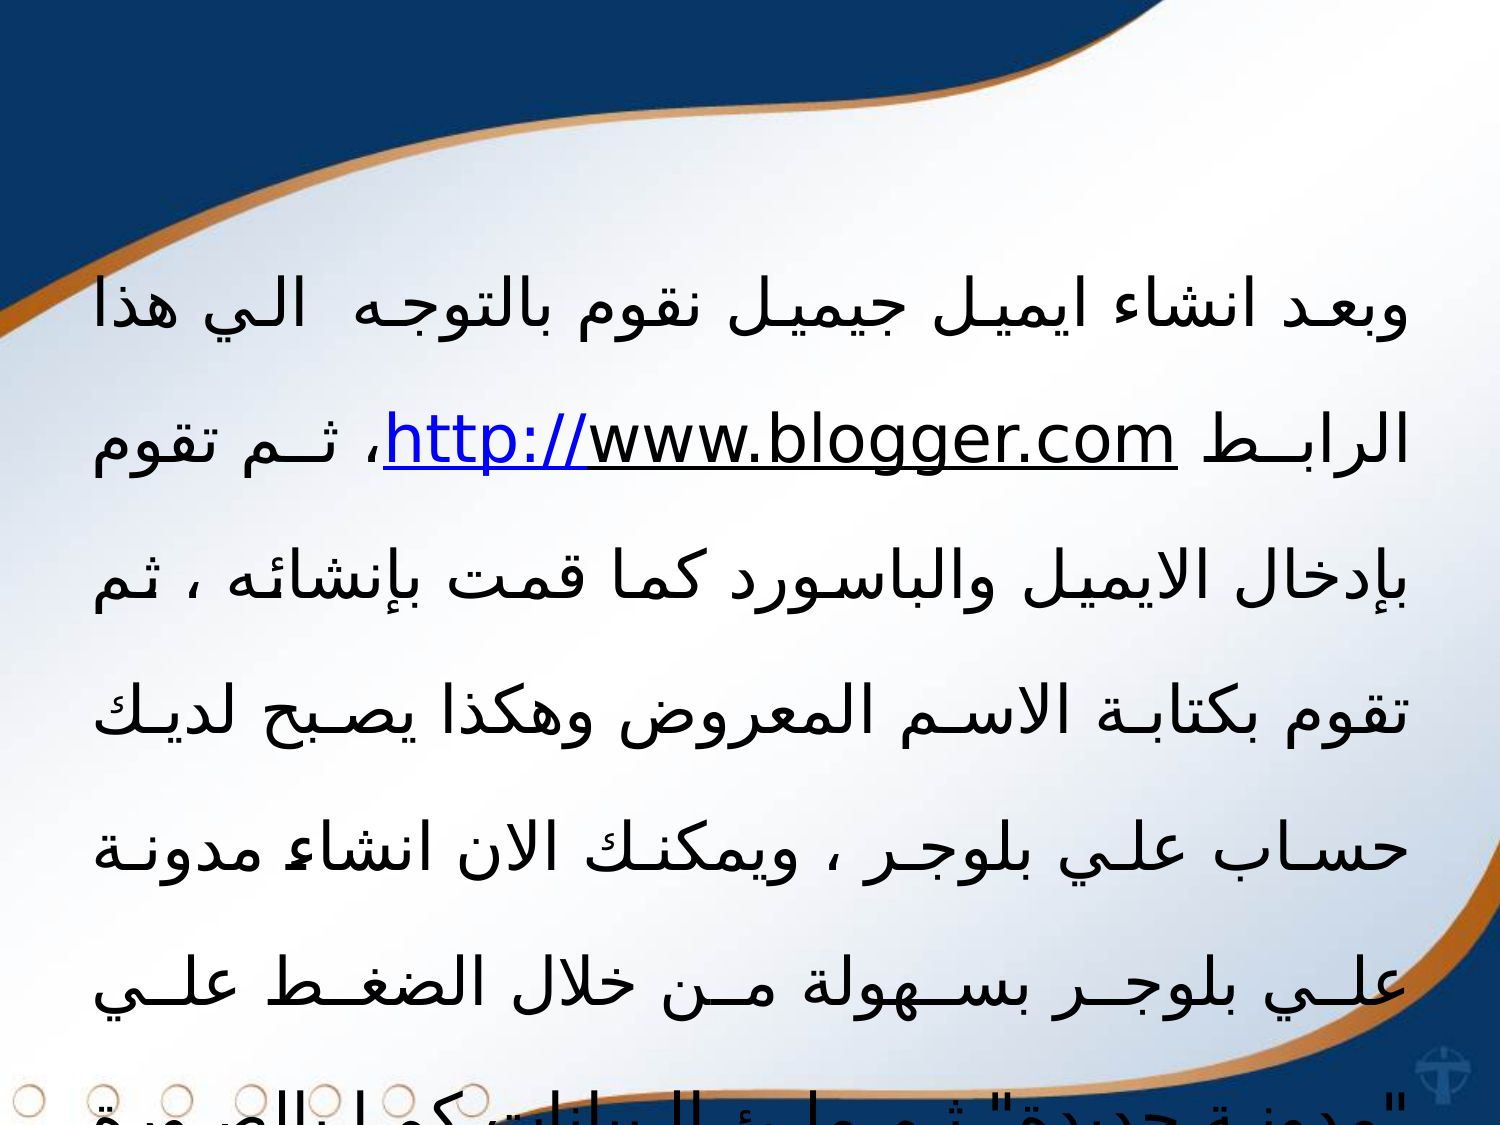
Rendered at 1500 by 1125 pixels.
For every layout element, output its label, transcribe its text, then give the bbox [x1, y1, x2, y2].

picture [0, 0, 1500, 1125]
list وبعد انشاء ايميل جيميل نقوم بالتوجه الي هذا الرابط http://www.blogger.com، ثم تقوم بإدخال الايميل والباسورد كما قمت بإنشائه ، ثم تقوم بكتابة الاسم المعروض وهكذا يصبح لديك حساب علي بلوجر ، ويمكنك الان انشاء مدونة علي بلوجر بسهولة من خلال الضغط علي "مدونة جديدة" ثم ملئ البيانات كما بالصورة التالية : [76, 196, 1427, 1047]
